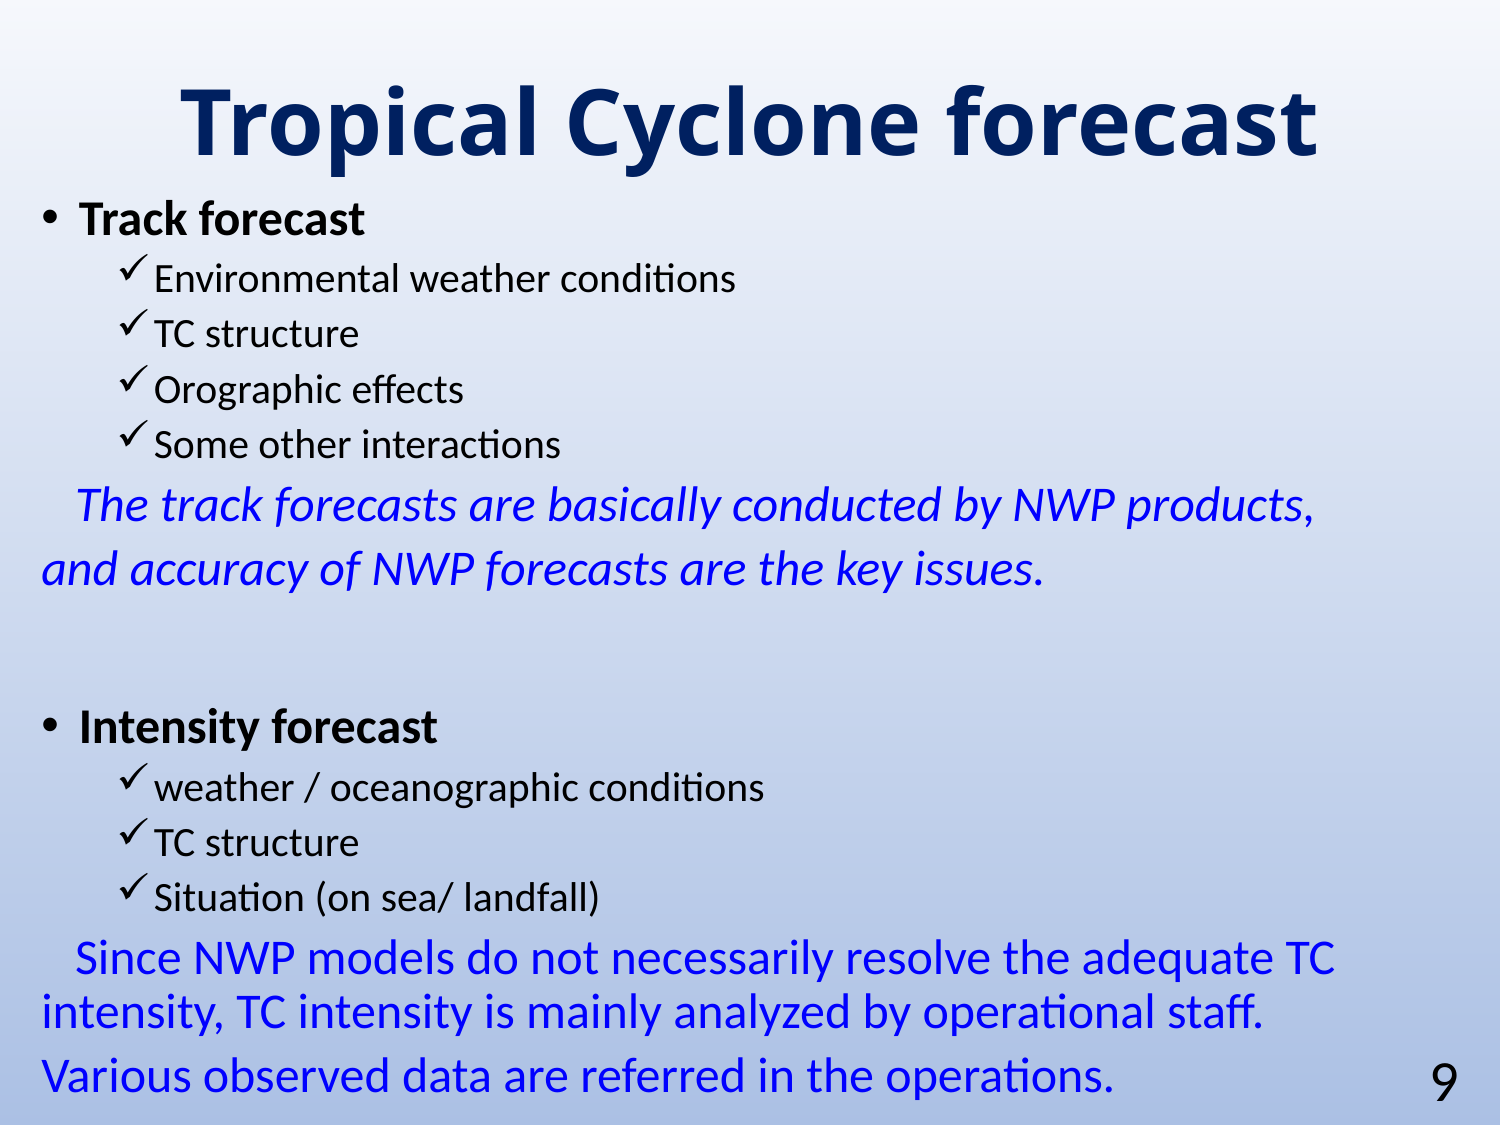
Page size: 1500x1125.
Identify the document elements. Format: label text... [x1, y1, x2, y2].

title Tropical Cyclone forecast [103, 16, 1397, 235]
list Track forecast Environmental weather conditions TC structure Orographic effects Some other interactions The track forecasts are basically conducted by NWP products, and accuracy of NWP forecasts are the key issues. Intensity forecast weather / oceanographic conditions TC structure Situation (on sea/ landfall) Since NWP models do not necessarily resolve the adequate TC intensity, TC intensity is mainly analyzed by operational staff. Various observed data are referred in the operations. [26, 184, 1388, 1109]
slide_number 9 [1136, 1048, 1474, 1109]
